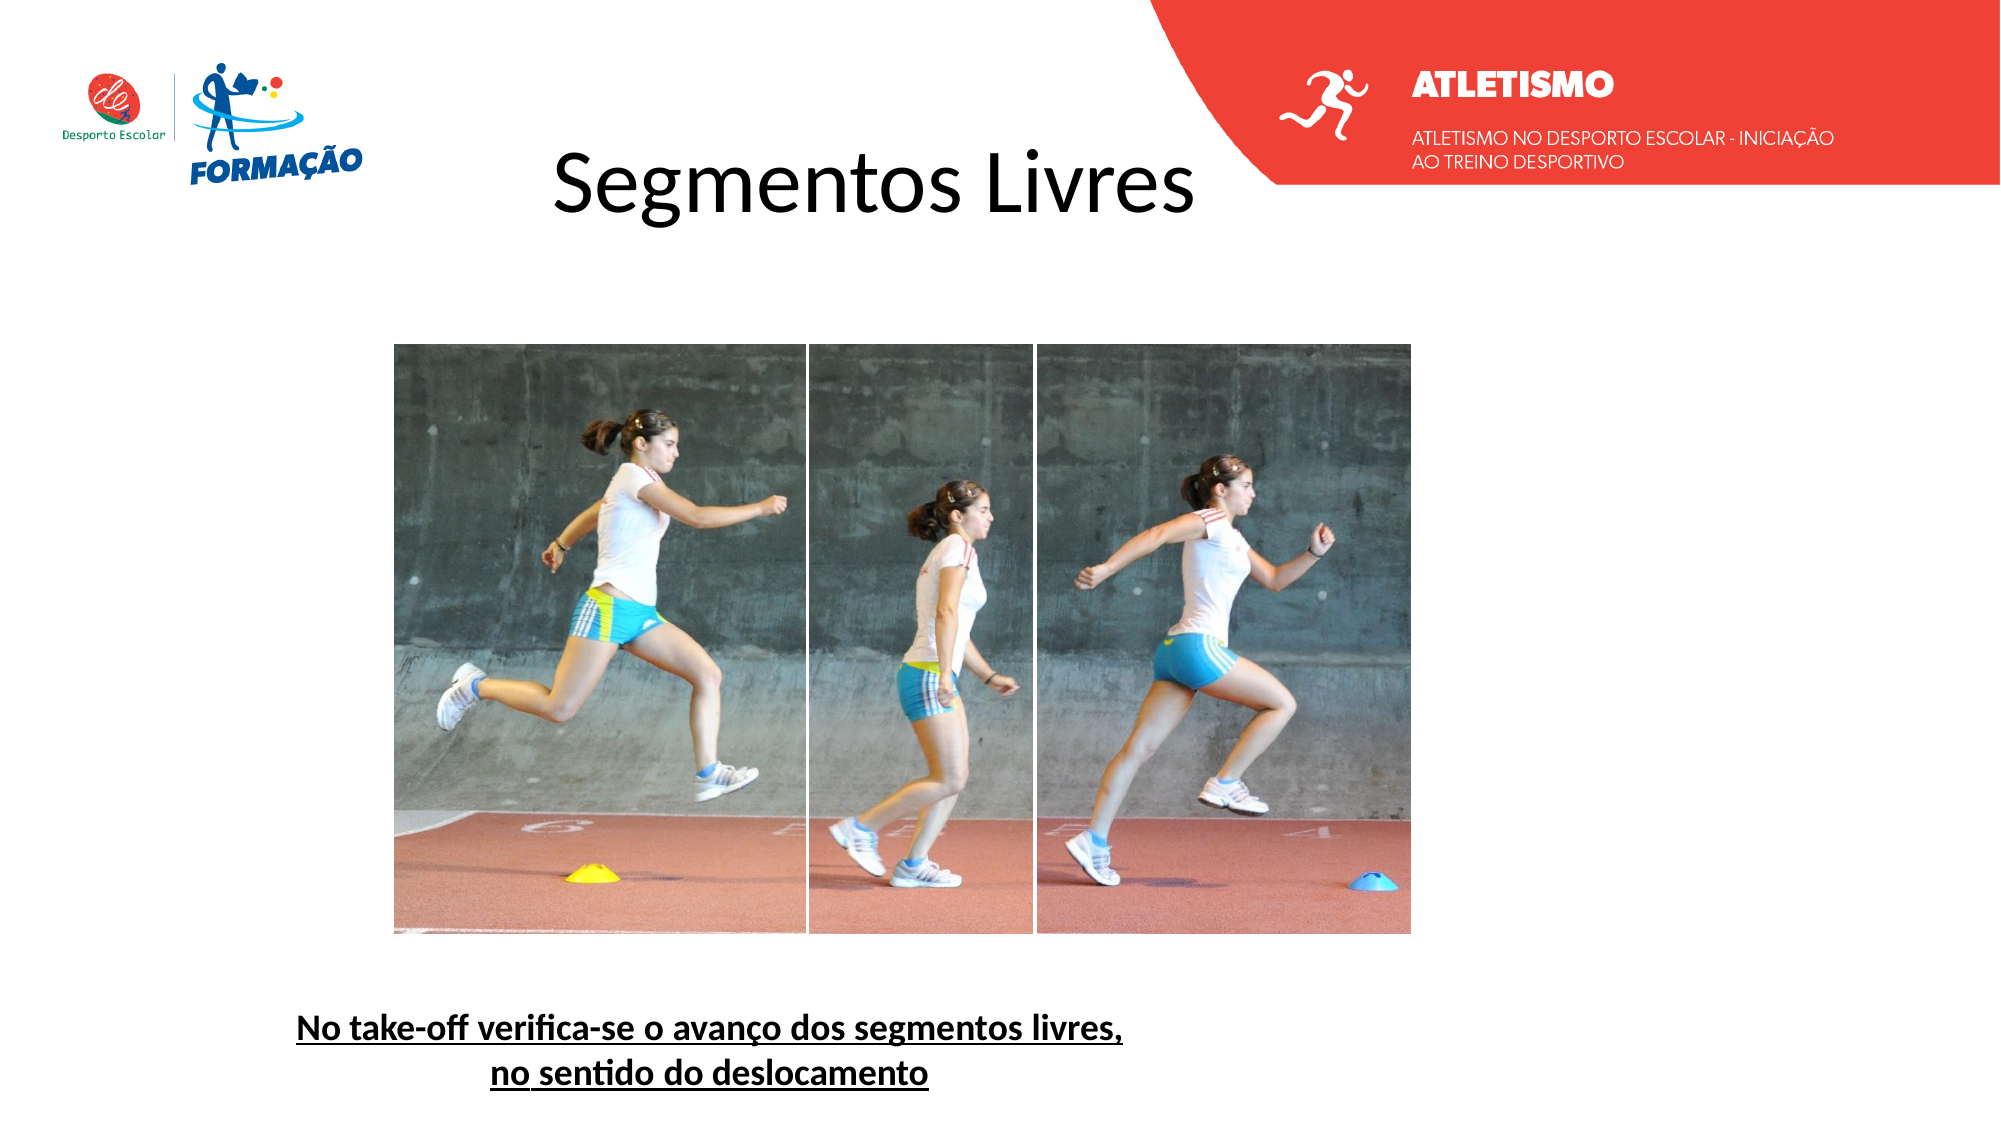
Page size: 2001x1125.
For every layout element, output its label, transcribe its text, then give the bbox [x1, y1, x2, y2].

text_box Segmentos Livres [215, 102, 1429, 231]
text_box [394, 344, 1411, 934]
text_box No take-off verifica-se o avanço dos segmentos livres, no sentido do deslocamento [292, 1000, 1128, 1093]
picture [0, 0, 2000, 1125]
